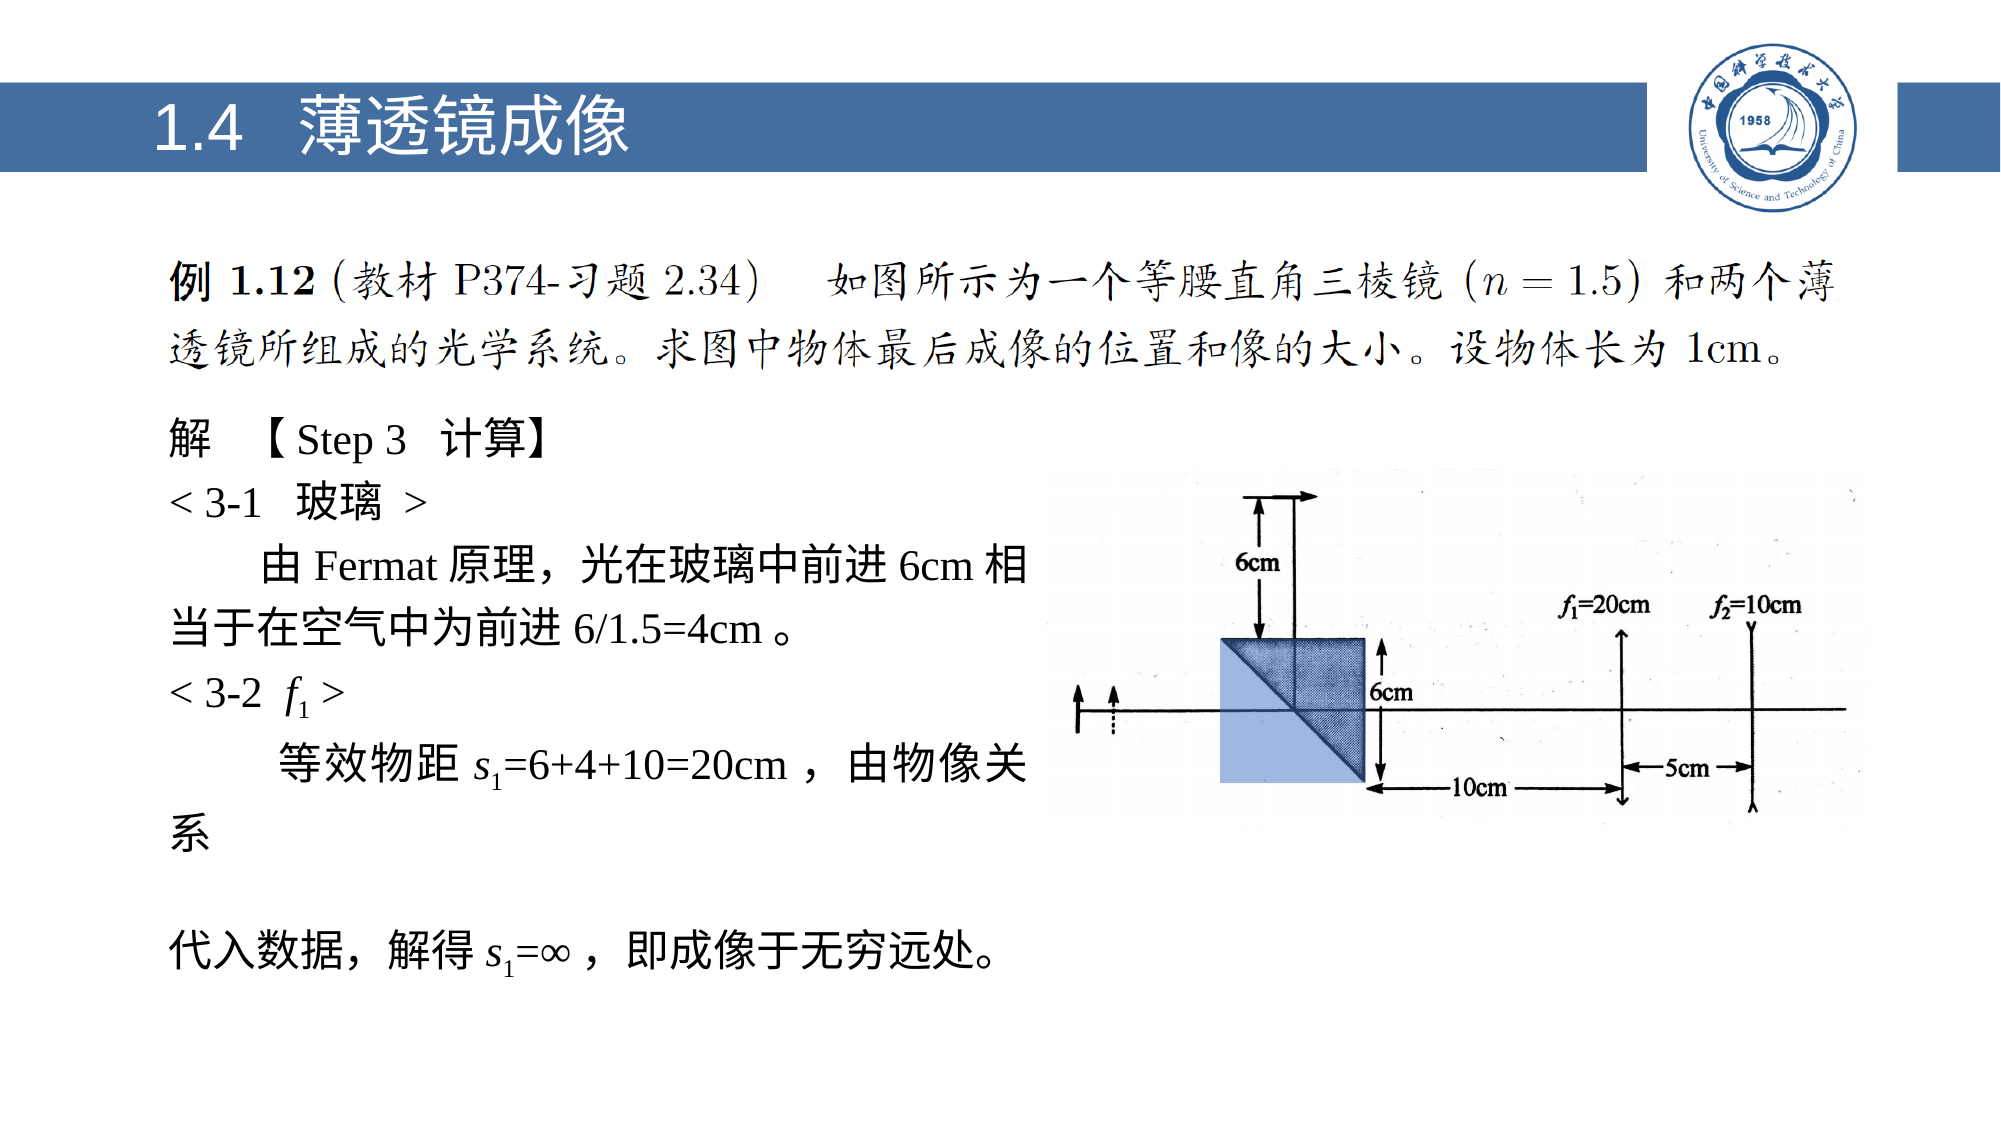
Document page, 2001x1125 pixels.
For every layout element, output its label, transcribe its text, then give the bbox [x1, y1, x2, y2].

picture [1043, 468, 1871, 830]
title 1.4 薄透镜成像 [137, 84, 1863, 175]
picture [153, 239, 1846, 379]
